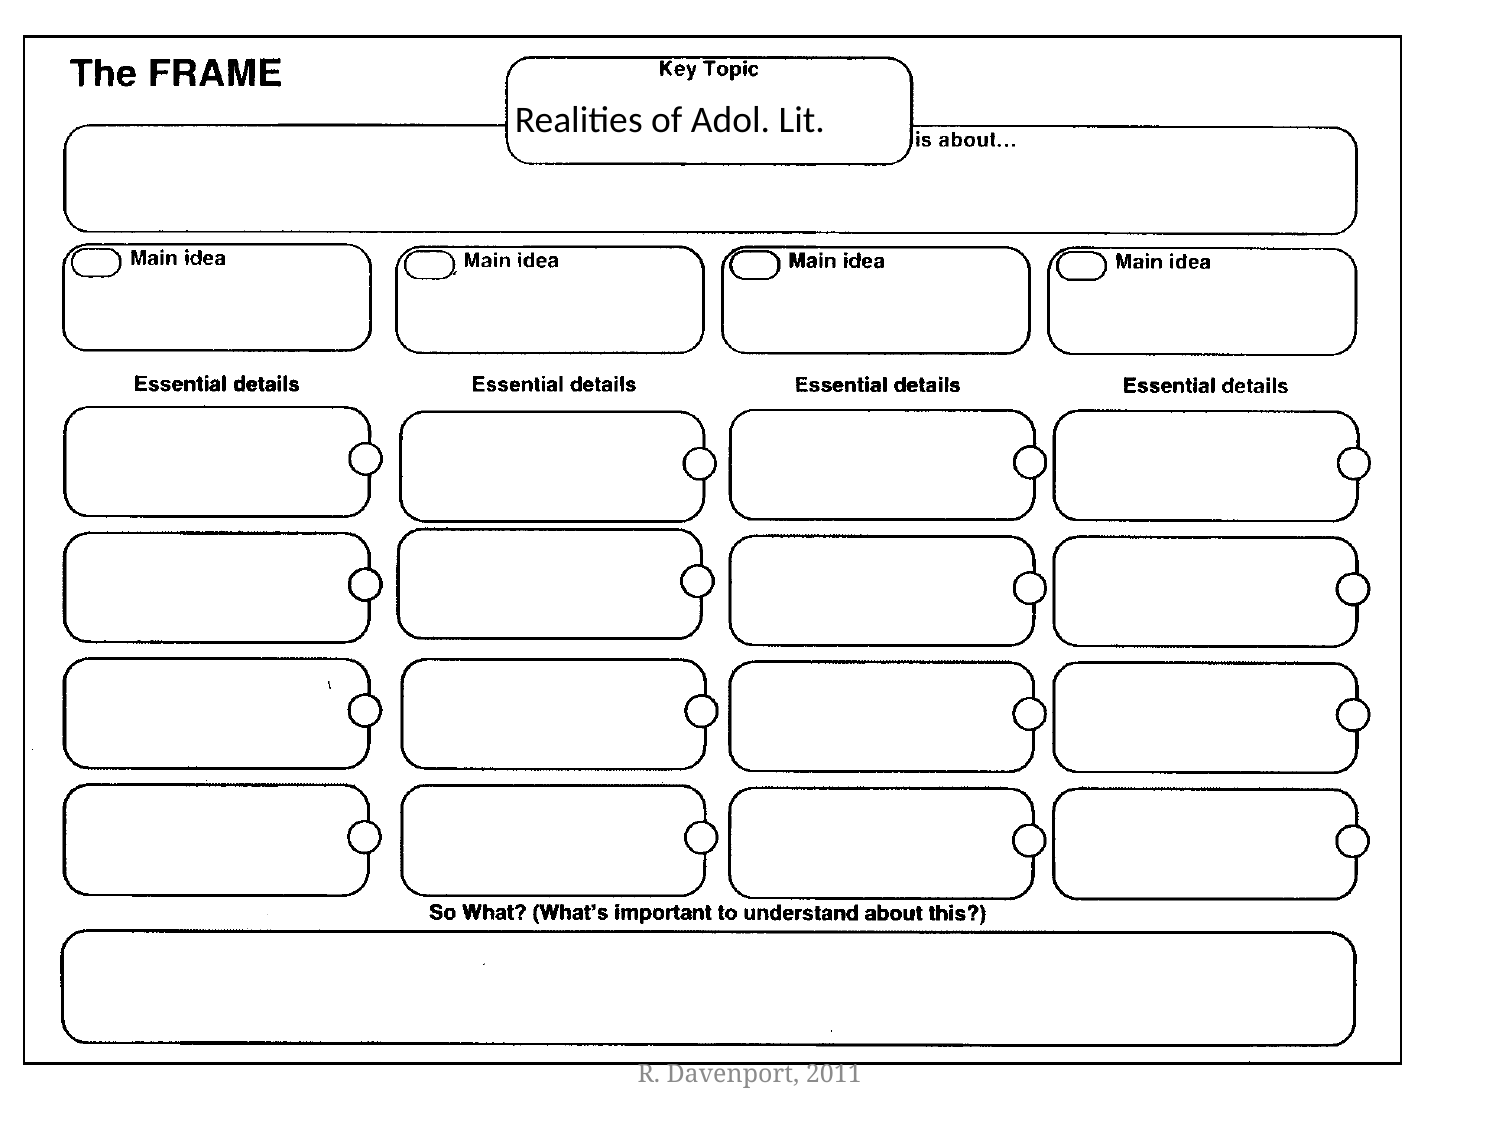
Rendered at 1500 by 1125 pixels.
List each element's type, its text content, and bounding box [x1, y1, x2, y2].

footer R. Davenport, 2011 [512, 1072, 988, 1103]
picture [24, 37, 1401, 1063]
